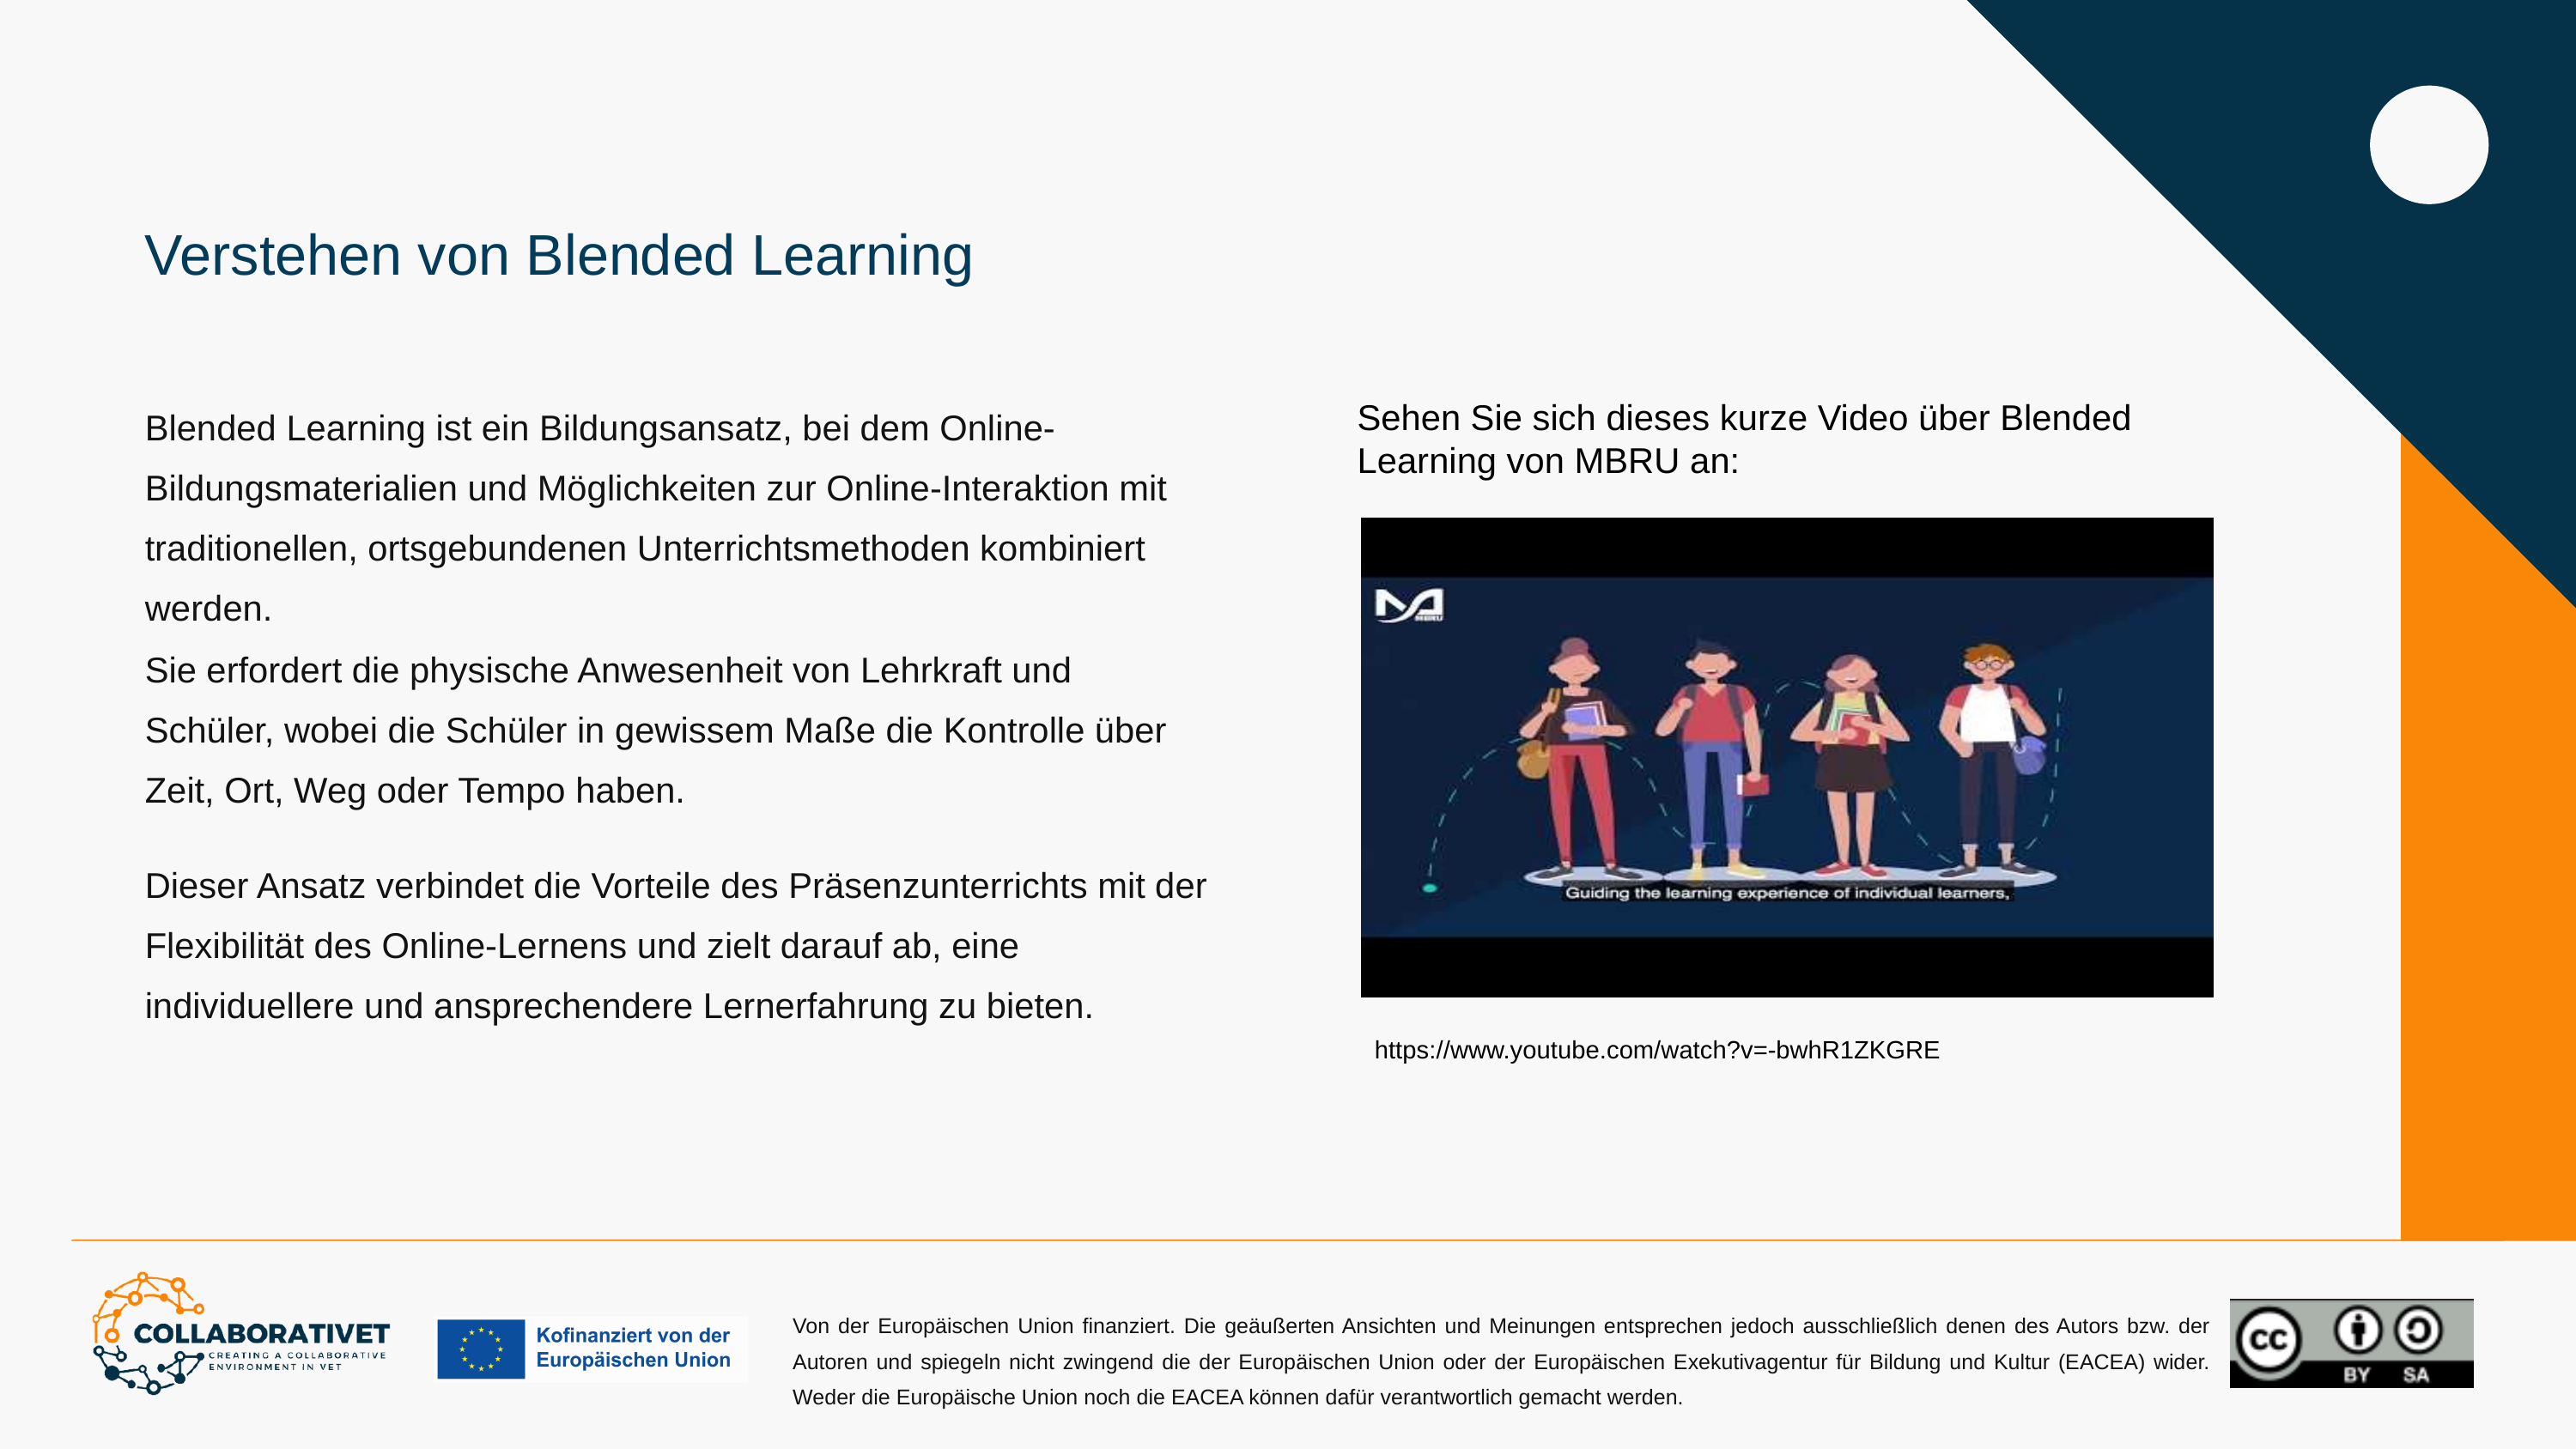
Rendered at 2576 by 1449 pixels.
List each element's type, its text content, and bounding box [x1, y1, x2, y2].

text_box [2401, 434, 2576, 1241]
text_box Verstehen von Blended Learning [144, 154, 1861, 287]
picture [2230, 1299, 2475, 1388]
text_box Von der Europäischen Union finanziert. Die geäußerten Ansichten und Meinungen entsprechen jedoch ausschließlich denen des Autors bzw. der Autoren und spiegeln nicht zwingend die der Europäischen Union oder der Europäischen Exekutivagentur für Bildung und Kultur (EACEA) wider. Weder die Europäische Union noch die EACEA können dafür verantwortlich gemacht werden. [793, 1301, 2214, 1410]
text_box [2370, 85, 2489, 204]
text_box Blended Learning ist ein Bildungsansatz, bei dem Online-Bildungsmaterialien und Möglichkeiten zur Online-Interaktion mit traditionellen, ortsgebundenen Unterrichtsmethoden kombiniert werden. [144, 388, 1228, 689]
picture [1361, 518, 2214, 997]
text_box Dieser Ansatz verbindet die Vorteile des Präsenzunterrichts mit der Flexibilität des Online-Lernens und zielt darauf ab, eine individuellere und ansprechendere Lernerfahrung zu bieten. [144, 846, 1228, 1027]
text_box Sehen Sie sich dieses kurze Video über Blended Learning von MBRU an: [1344, 388, 2231, 518]
text_box Sie erfordert die physische Anwesenheit von Lehrkraft und Schüler, wobei die Schüler in gewissem Maße die Kontrolle über Zeit, Ort, Weg oder Tempo haben. [144, 629, 1205, 810]
picture [433, 1316, 748, 1383]
text_box [78, 1179, 408, 1240]
text_box https://www.youtube.com/watch?v=-bwhR1ZKGRE [1361, 1028, 2184, 1070]
text_box [1966, 0, 2576, 609]
text_box [78, 1241, 408, 1449]
